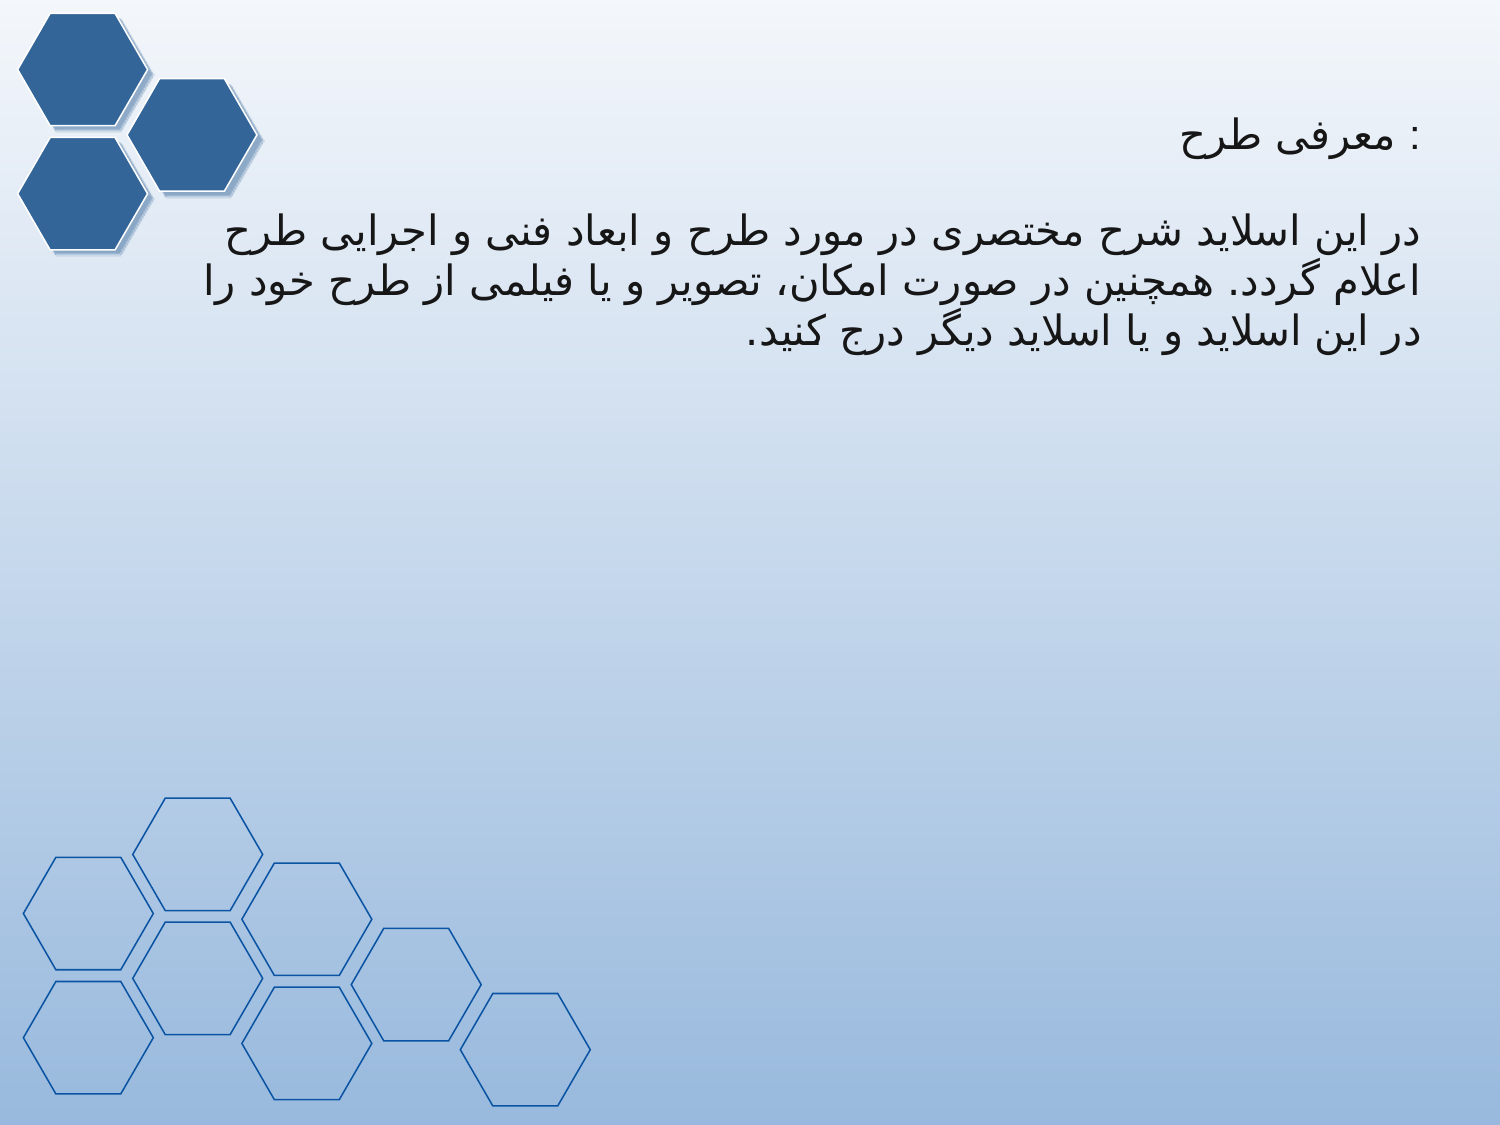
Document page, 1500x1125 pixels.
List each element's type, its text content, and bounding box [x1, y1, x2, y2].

title معرفی طرح : [307, 67, 1436, 196]
list در این اسلاید شرح مختصری در مورد طرح و ابعاد فنی و اجرایی طرح اعلام گردد. همچنین در صورت امکان، تصویر و یا فیلمی از طرح خود را در این اسلاید و یا اسلاید دیگر درج کنید. [147, 196, 1437, 912]
